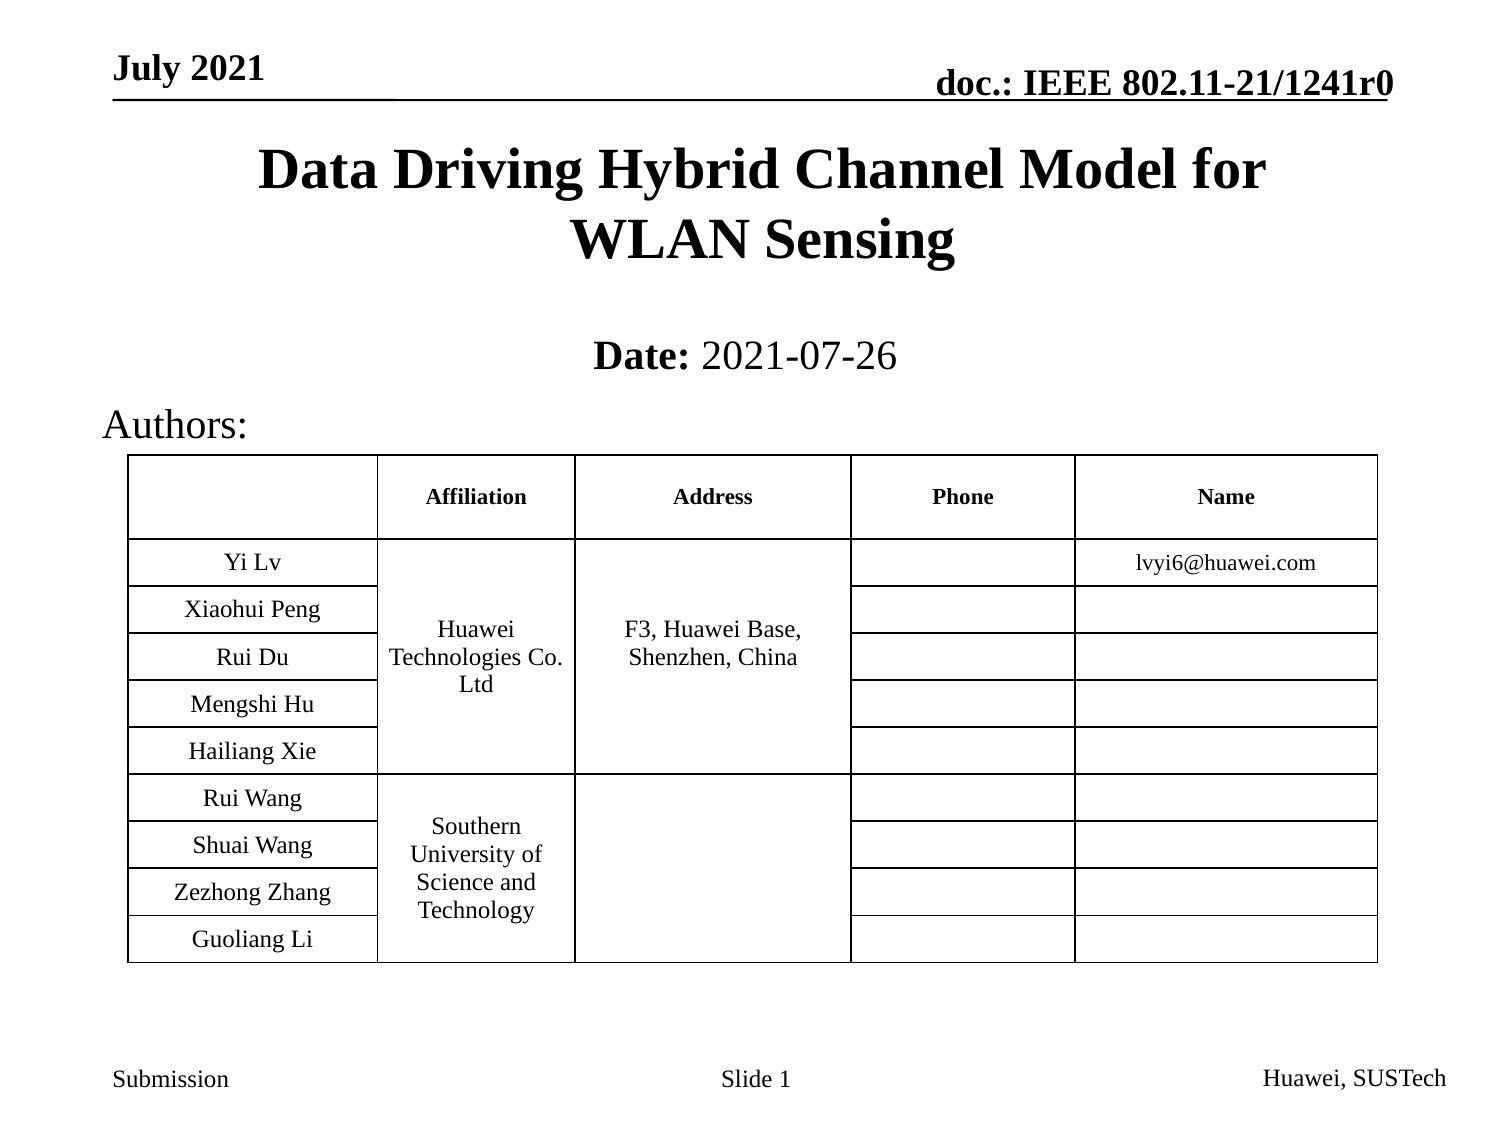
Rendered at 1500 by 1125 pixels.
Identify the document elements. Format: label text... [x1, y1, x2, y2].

table_cell Zezhong Zhang [129, 869, 377, 915]
table_cell [852, 634, 1074, 679]
table_cell [852, 869, 1074, 915]
table_cell [1076, 916, 1377, 962]
slide_number Slide 1 [712, 1061, 800, 1123]
title Data Driving Hybrid Channel Model for WLAN Sensing [147, 112, 1378, 288]
list Date: 2021-07-26 [107, 319, 1384, 386]
table_cell Rui Du [129, 634, 377, 679]
table_cell Huawei Technologies Co. Ltd [378, 540, 574, 773]
table_cell Southern University of Science and Technology [378, 775, 574, 962]
table_cell Rui Wang [129, 775, 377, 820]
table_cell [852, 540, 1074, 585]
table_header Affiliation [378, 456, 574, 538]
table_cell [852, 775, 1074, 820]
table_cell Mengshi Hu [129, 681, 377, 726]
table_cell Xiaohui Peng [129, 587, 377, 632]
table_header [129, 456, 377, 538]
table_header Address [576, 456, 850, 538]
table_cell [1076, 634, 1377, 679]
table_cell [852, 916, 1074, 962]
table_cell Hailiang Xie [129, 728, 377, 773]
table_cell [1076, 822, 1377, 867]
table_cell [852, 822, 1074, 867]
table_cell [852, 681, 1074, 726]
table_cell lvyi6@huawei.com [1076, 540, 1377, 585]
table_cell [852, 587, 1074, 632]
table_cell [1076, 728, 1377, 773]
table_cell Guoliang Li [129, 916, 377, 962]
table_cell [1076, 587, 1377, 632]
table_cell [576, 775, 850, 962]
table_cell [852, 728, 1074, 773]
table_cell Shuai Wang [129, 822, 377, 867]
table_cell [1076, 869, 1377, 915]
table_cell [1076, 775, 1377, 820]
table_header Phone [852, 456, 1074, 538]
text_box Authors: [86, 388, 325, 452]
table_cell F3, Huawei Base, Shenzhen, China [576, 540, 850, 773]
table_cell Yi Lv [129, 540, 377, 585]
table_cell [1076, 681, 1377, 726]
table_header Name [1076, 456, 1377, 538]
